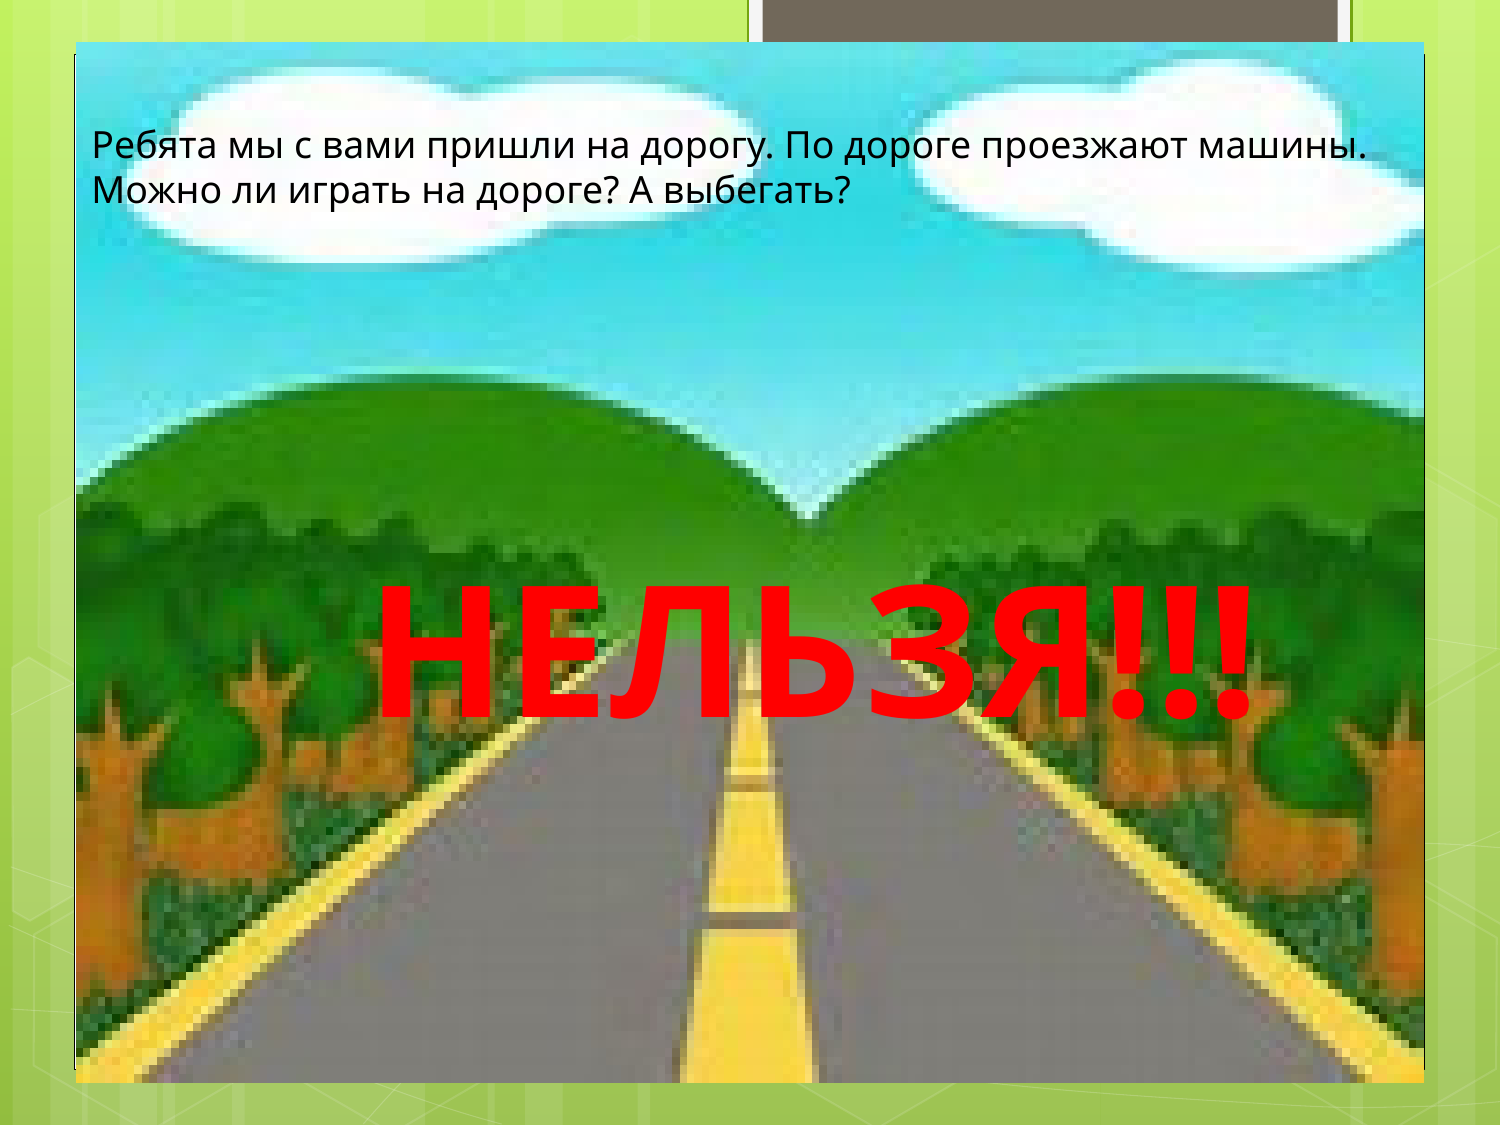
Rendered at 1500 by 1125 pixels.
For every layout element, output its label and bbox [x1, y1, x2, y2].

picture [76, 42, 1424, 1083]
